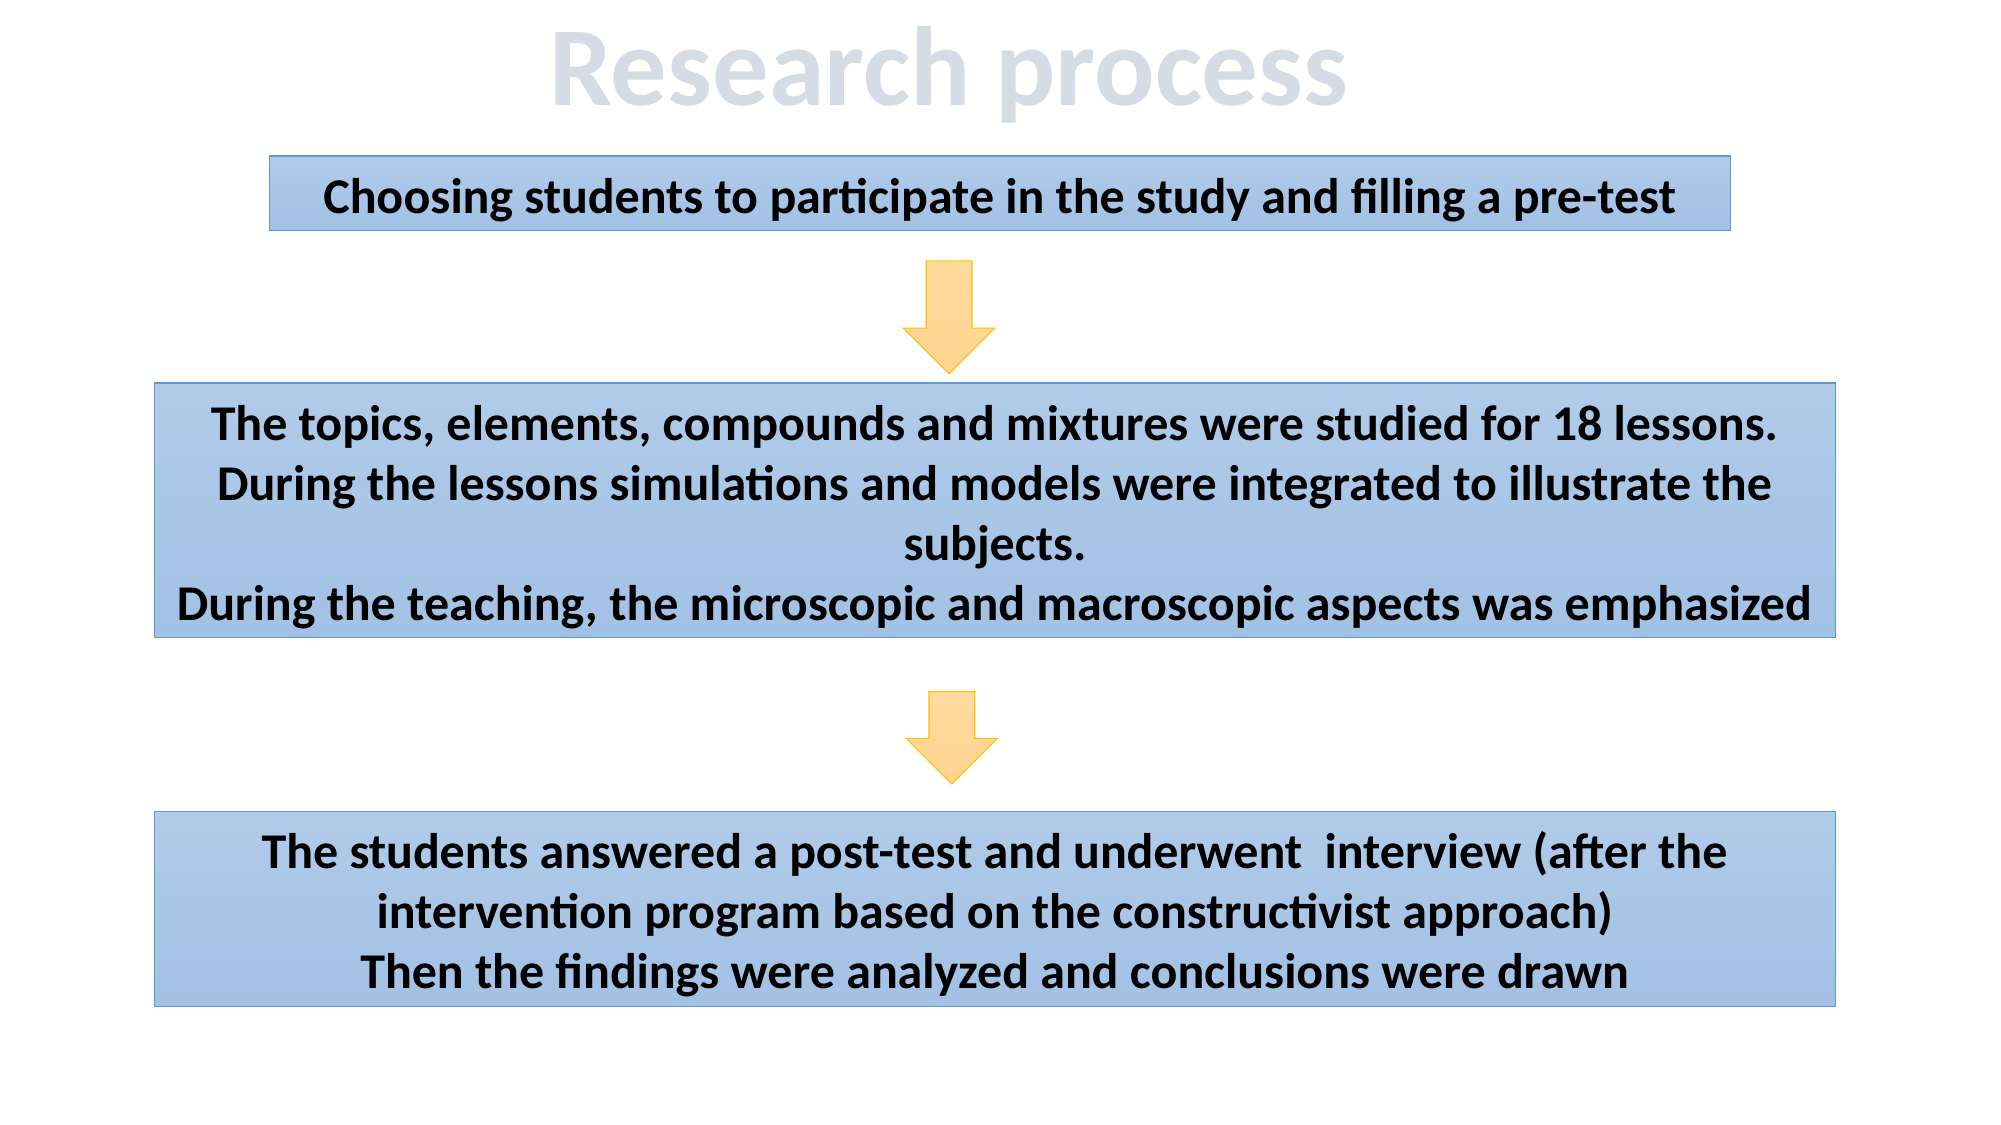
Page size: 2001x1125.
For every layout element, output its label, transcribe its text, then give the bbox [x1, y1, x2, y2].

text_box Research process [269, 0, 1629, 136]
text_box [154, 155, 1836, 1009]
